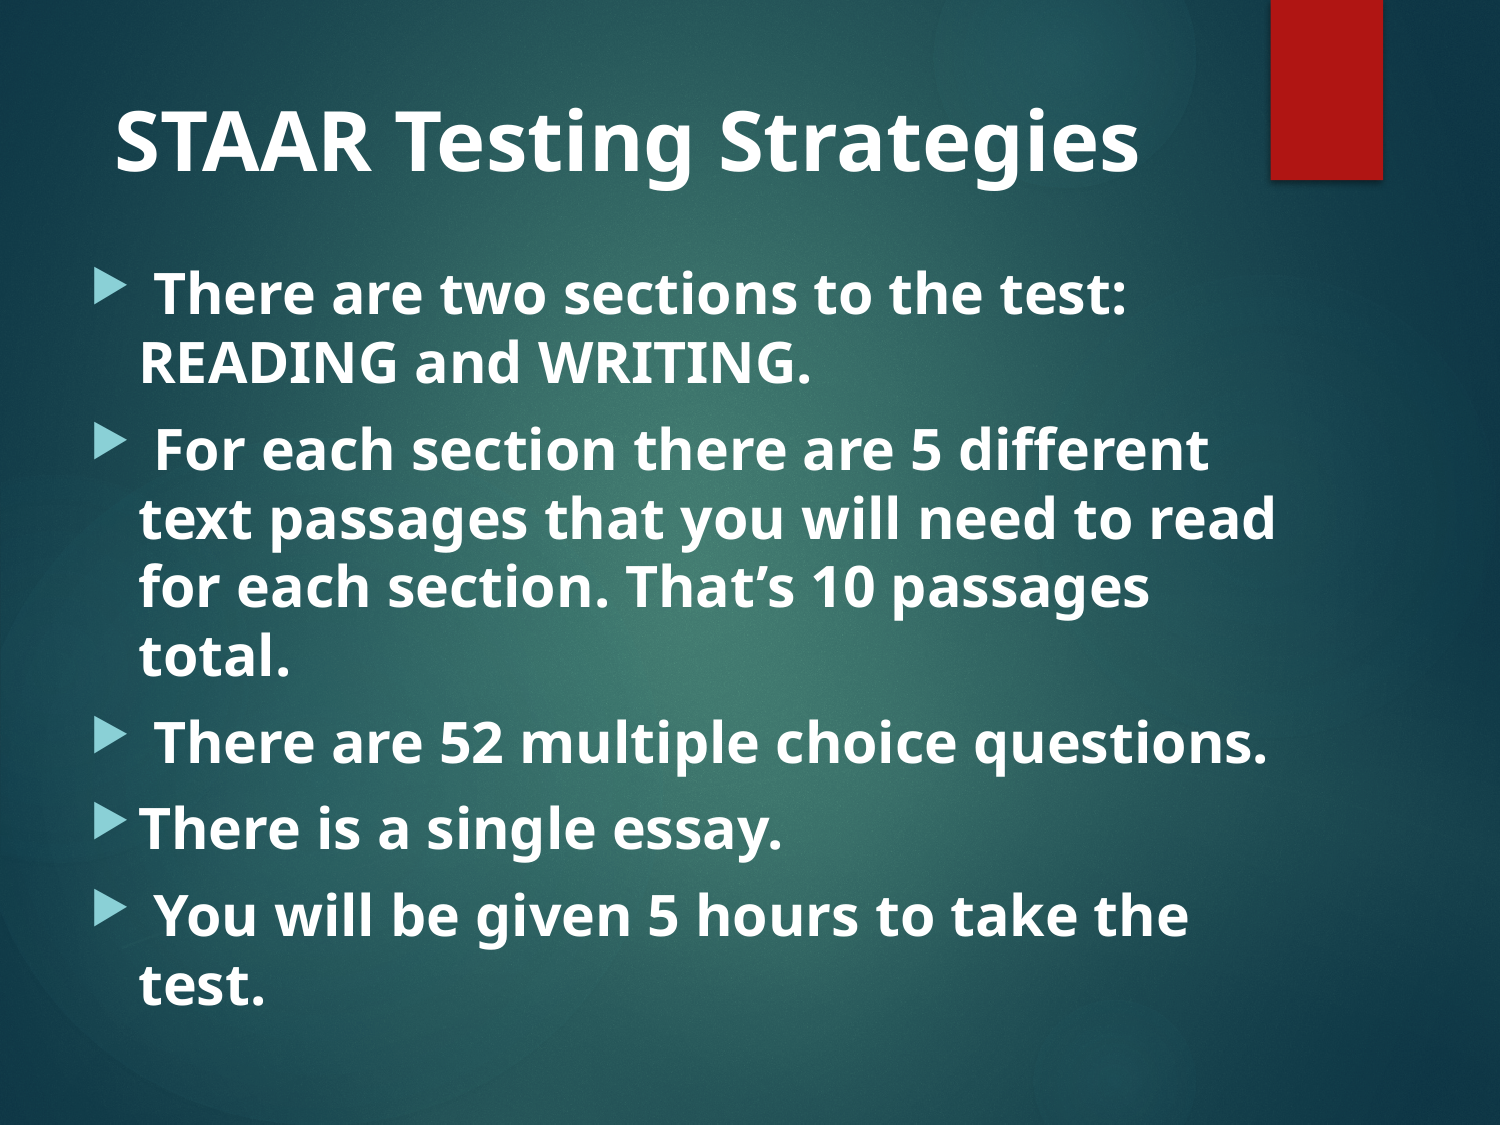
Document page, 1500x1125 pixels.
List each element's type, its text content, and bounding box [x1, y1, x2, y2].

list There are two sections to the test: READING and WRITING. For each section there are 5 different text passages that you will need to read for each section. That’s 10 passages total. There are 52 multiple choice questions. There is a single essay. You will be given 5 hours to take the test. [75, 249, 1300, 1088]
text_box STAAR Testing Strategies [99, 62, 1410, 215]
